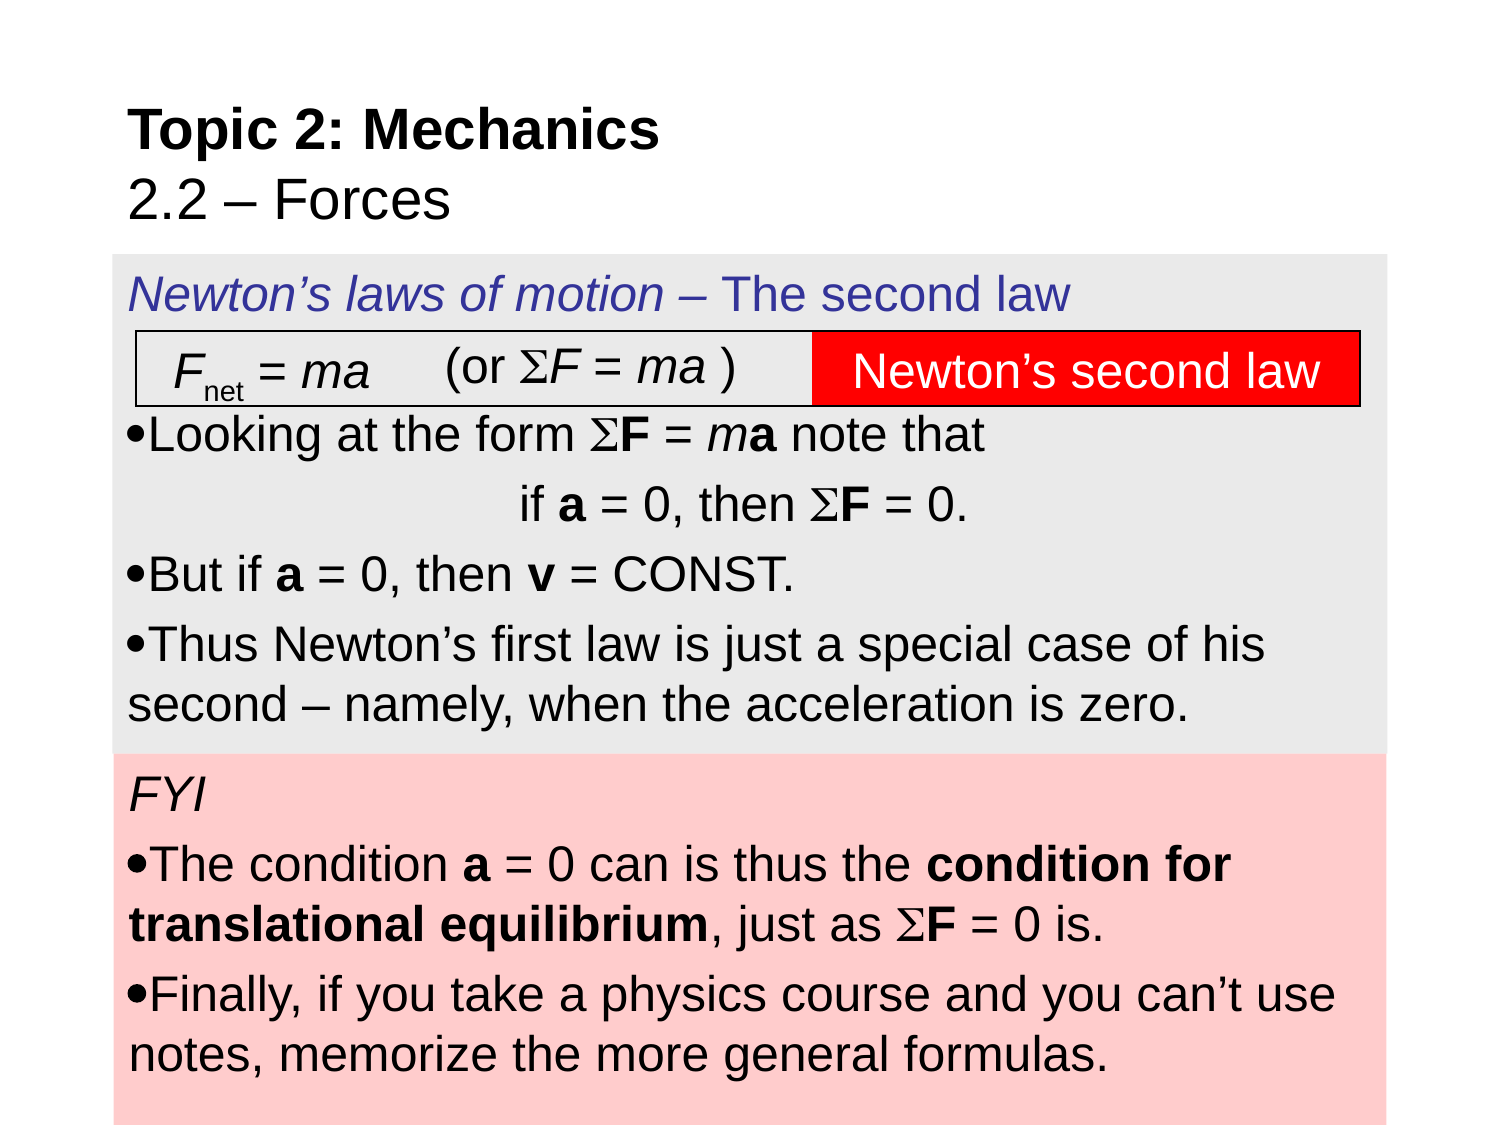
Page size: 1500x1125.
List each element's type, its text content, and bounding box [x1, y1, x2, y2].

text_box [135, 330, 1361, 407]
text_box Newton’s laws of motion – The second law Looking at the form F = ma note that if a = 0, then F = 0. But if a = 0, then v = CONST. Thus Newton’s first law is just a special case of his second – namely, when the acceleration is zero. [112, 254, 1388, 754]
title Topic 2: Mechanics 2.2 – Forces [112, 87, 1388, 235]
text_box FYI The condition a = 0 can is thus the condition for translational equilibrium, just as F = 0 is. Finally, if you take a physics course and you can’t use notes, memorize the more general formulas. [113, 753, 1387, 1125]
